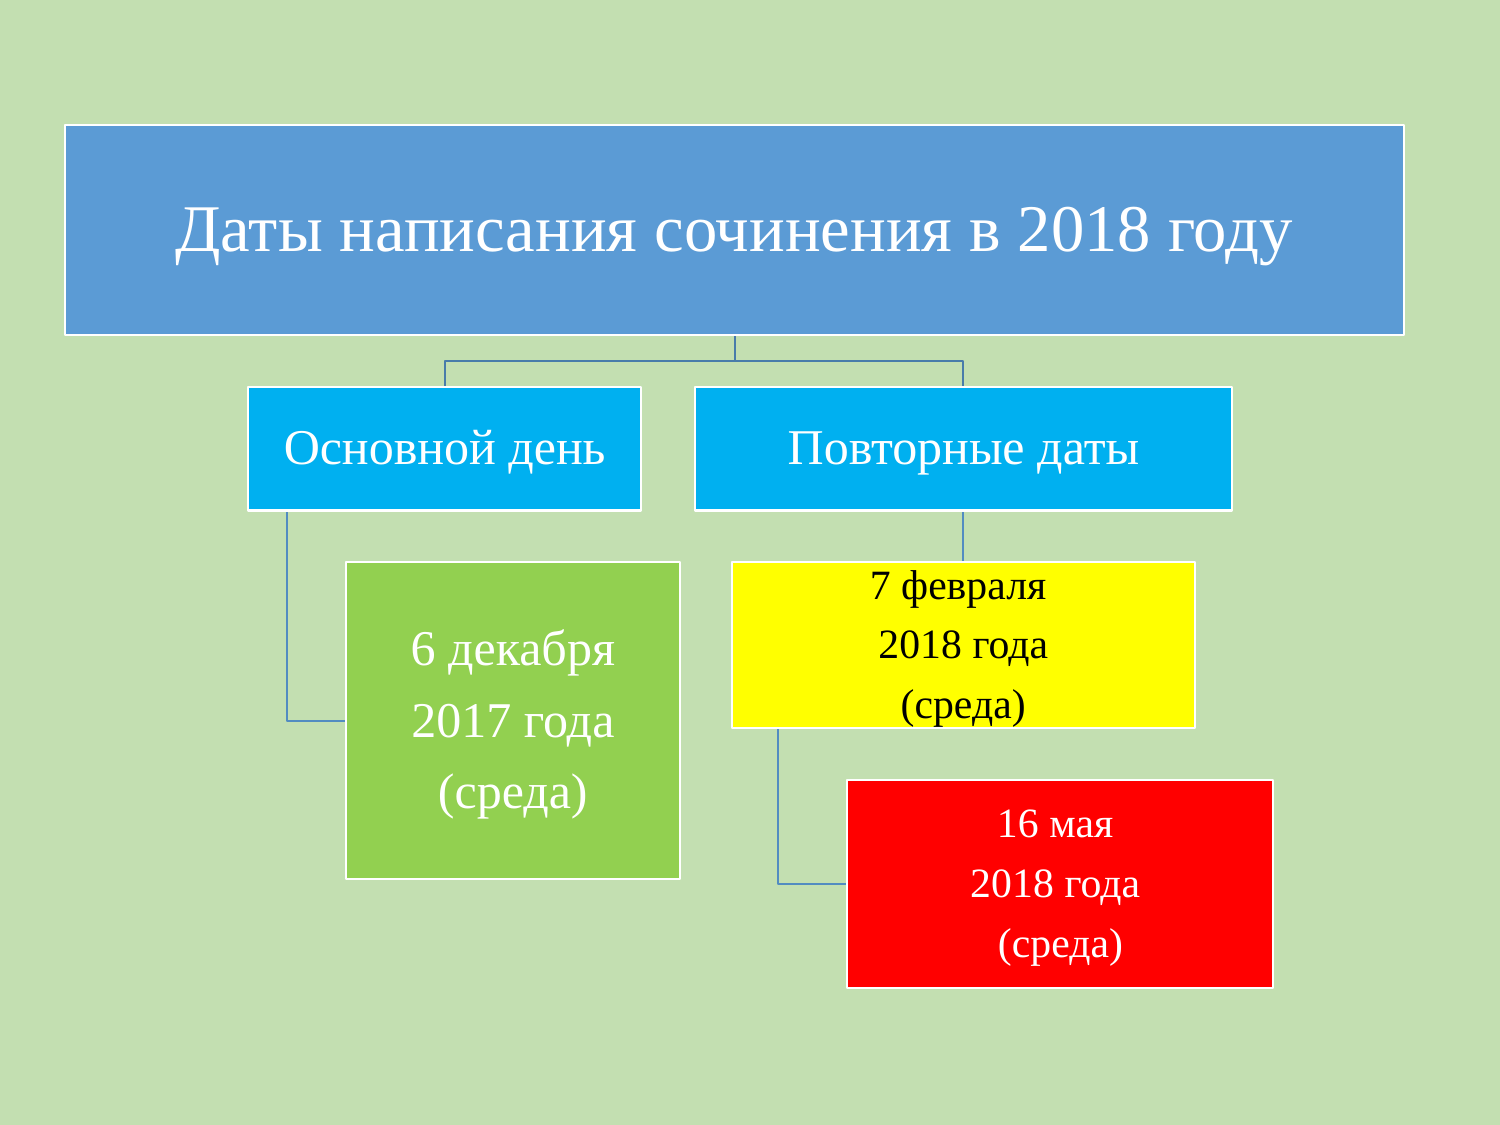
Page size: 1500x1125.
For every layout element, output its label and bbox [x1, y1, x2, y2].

list [64, 125, 1415, 988]
